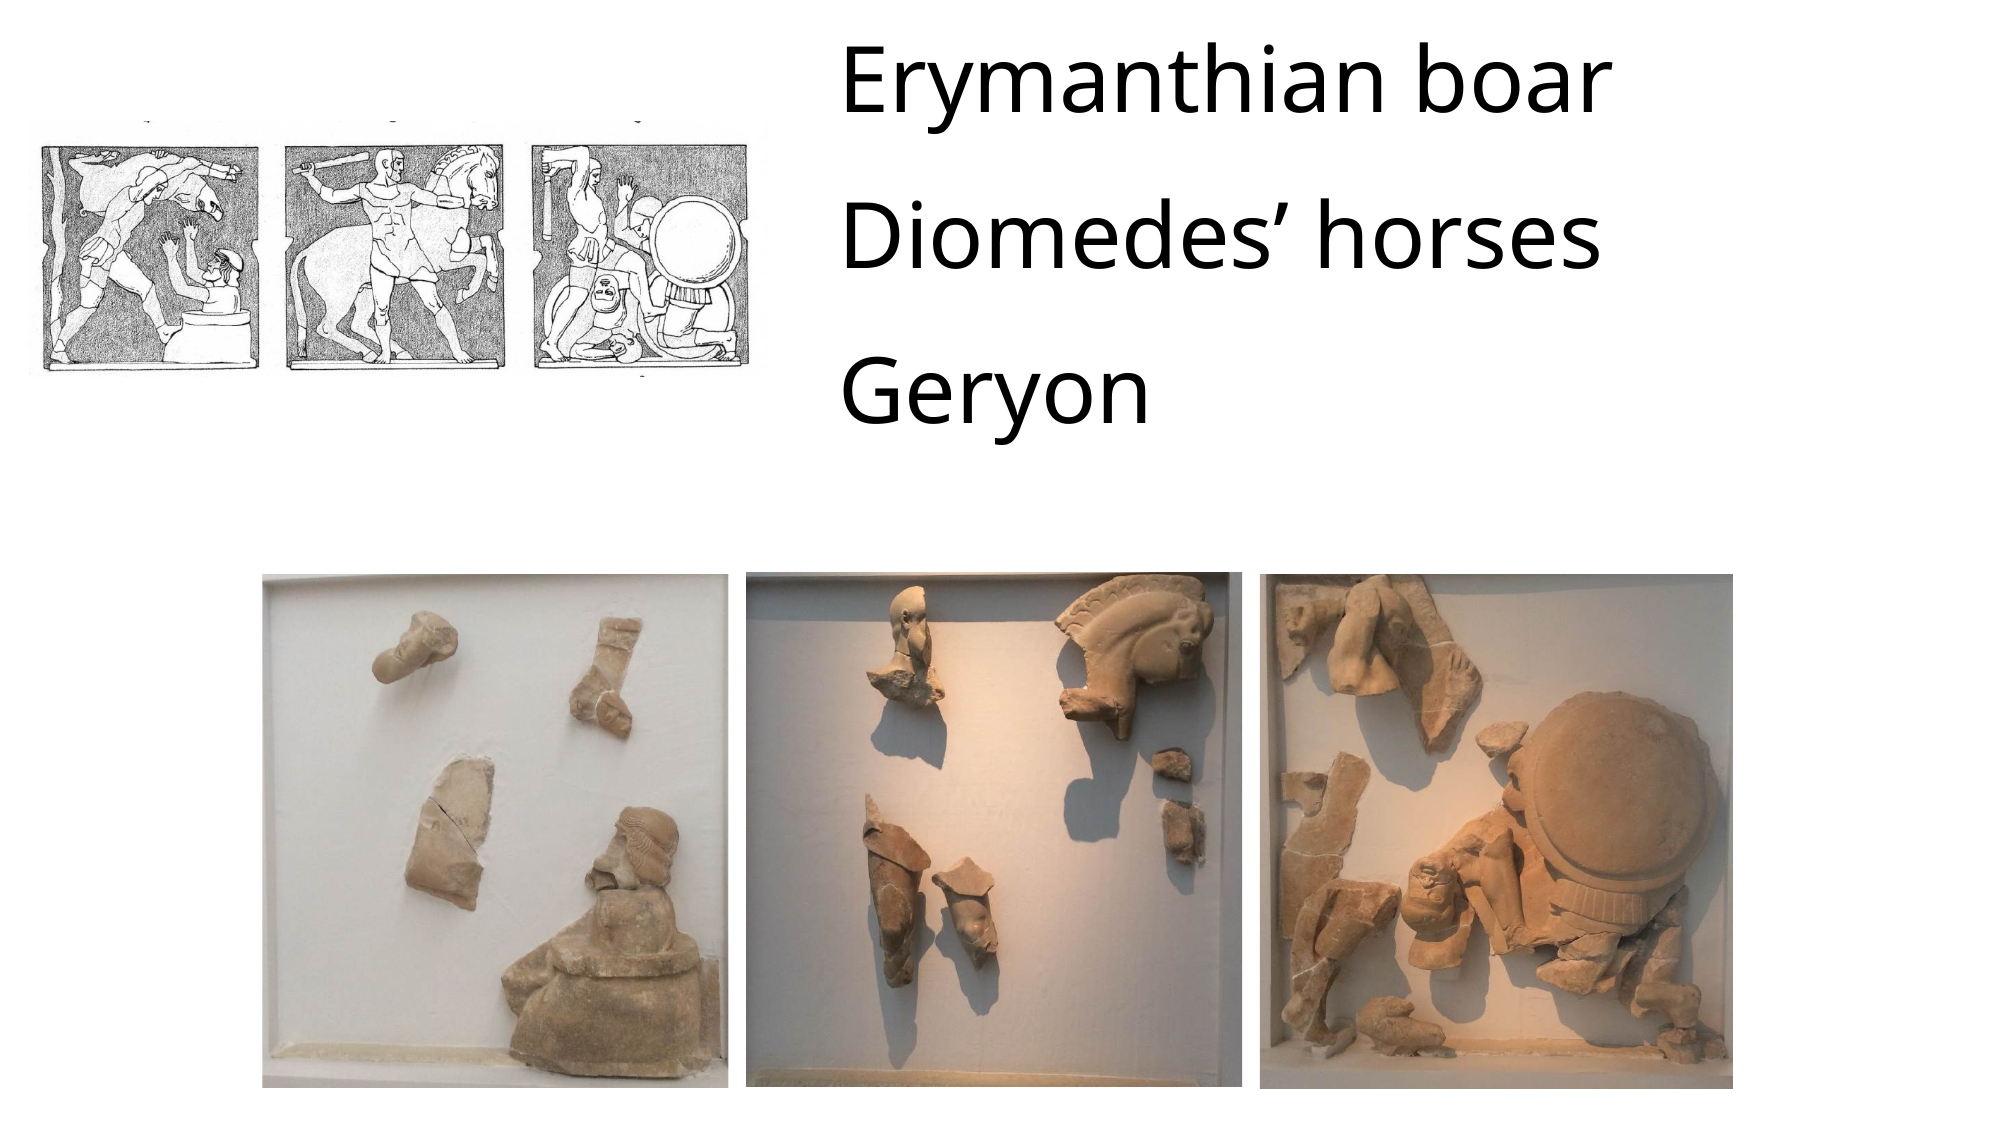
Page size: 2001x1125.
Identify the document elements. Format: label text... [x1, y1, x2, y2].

text_box Erymanthian boar Diomedes’ horses Geryon [823, 13, 1813, 606]
picture [28, 121, 768, 377]
picture [746, 572, 1243, 1087]
picture [1259, 574, 1733, 1089]
picture [262, 574, 729, 1088]
